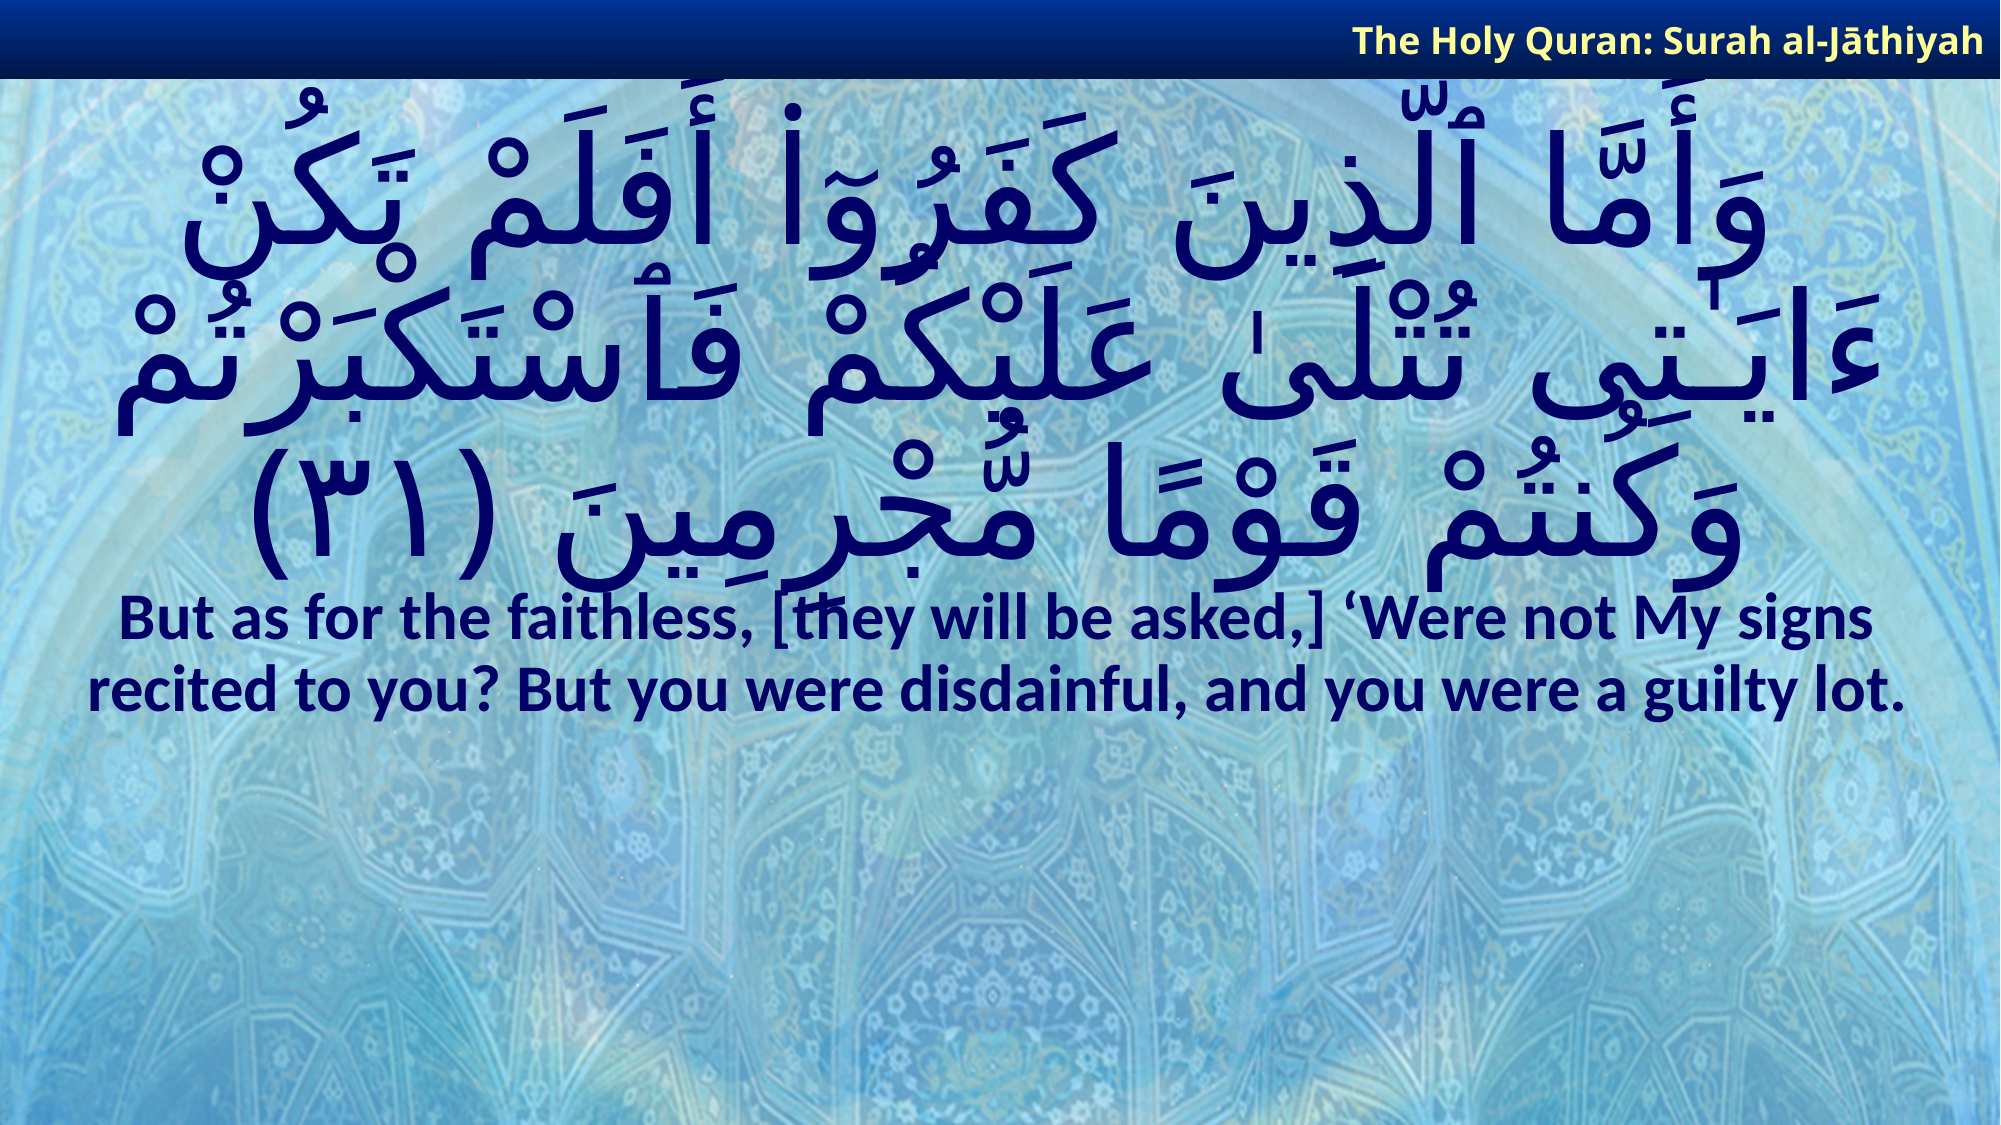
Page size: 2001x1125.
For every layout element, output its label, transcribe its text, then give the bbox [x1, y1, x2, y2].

subtitle But as for the faithless, [they will be asked,] ‘Were not My signs recited to you? But you were disdainful, and you were a guilty lot. [7, 574, 1989, 862]
picture [0, 0, 2001, 1125]
title وَأَمَّا ٱلَّذِينَ كَفَرُوٓا۟ أَفَلَمْ تَكُنْ ءَايَـٰتِى تُتْلَىٰ عَلَيْكُمْ فَٱسْتَكْبَرْتُمْ وَكُنتُمْ قَوْمًا مُّجْرِمِينَ ﴿٣١﴾ [0, 231, 2000, 473]
text_box The Holy Quran: Surah al-Jāthiyah [0, 0, 2000, 79]
